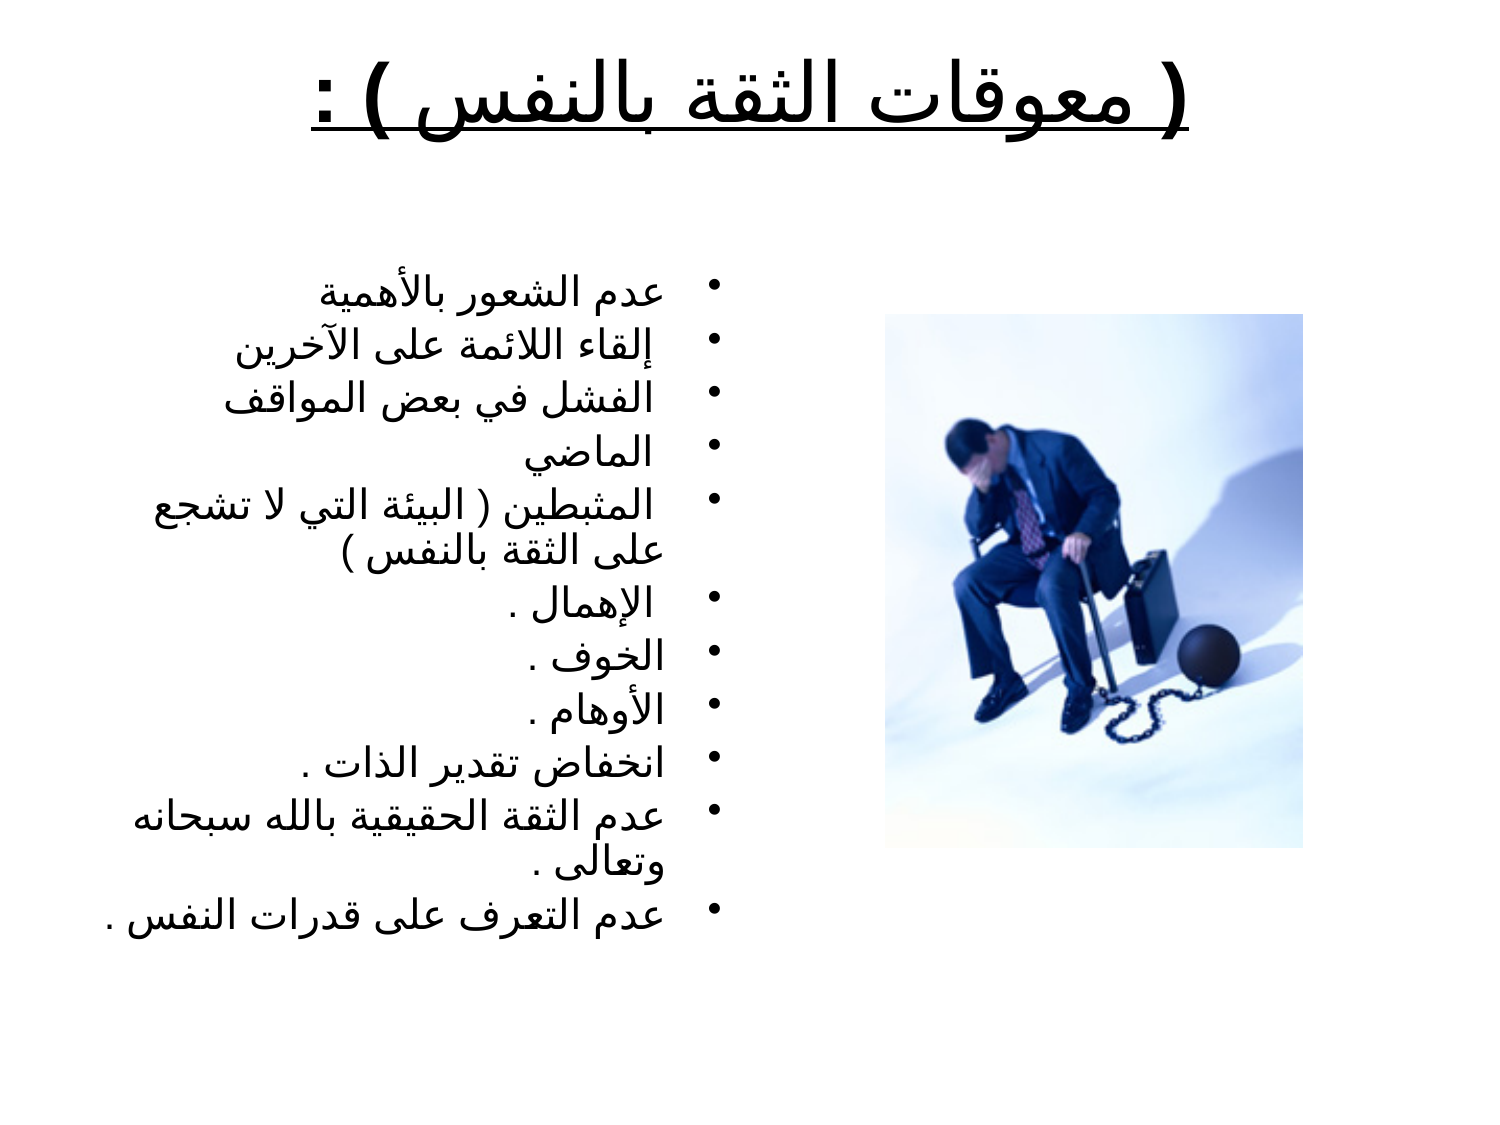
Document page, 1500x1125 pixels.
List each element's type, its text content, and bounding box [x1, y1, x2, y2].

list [885, 314, 1303, 848]
list عدم الشعور بالأهمية إلقاء اللائمة على الآخرين الفشل في بعض المواقف الماضي المثبطين ( البيئة التي لا تشجع على الثقة بالنفس ) الإهمال . الخوف . الأوهام . انخفاض تقدير الذات . عدم الثقة الحقيقية بالله سبحانه وتعالى . عدم التعرف على قدرات النفس . [74, 262, 738, 1006]
title ( معوقات الثقة بالنفس ) : [74, 44, 1426, 233]
